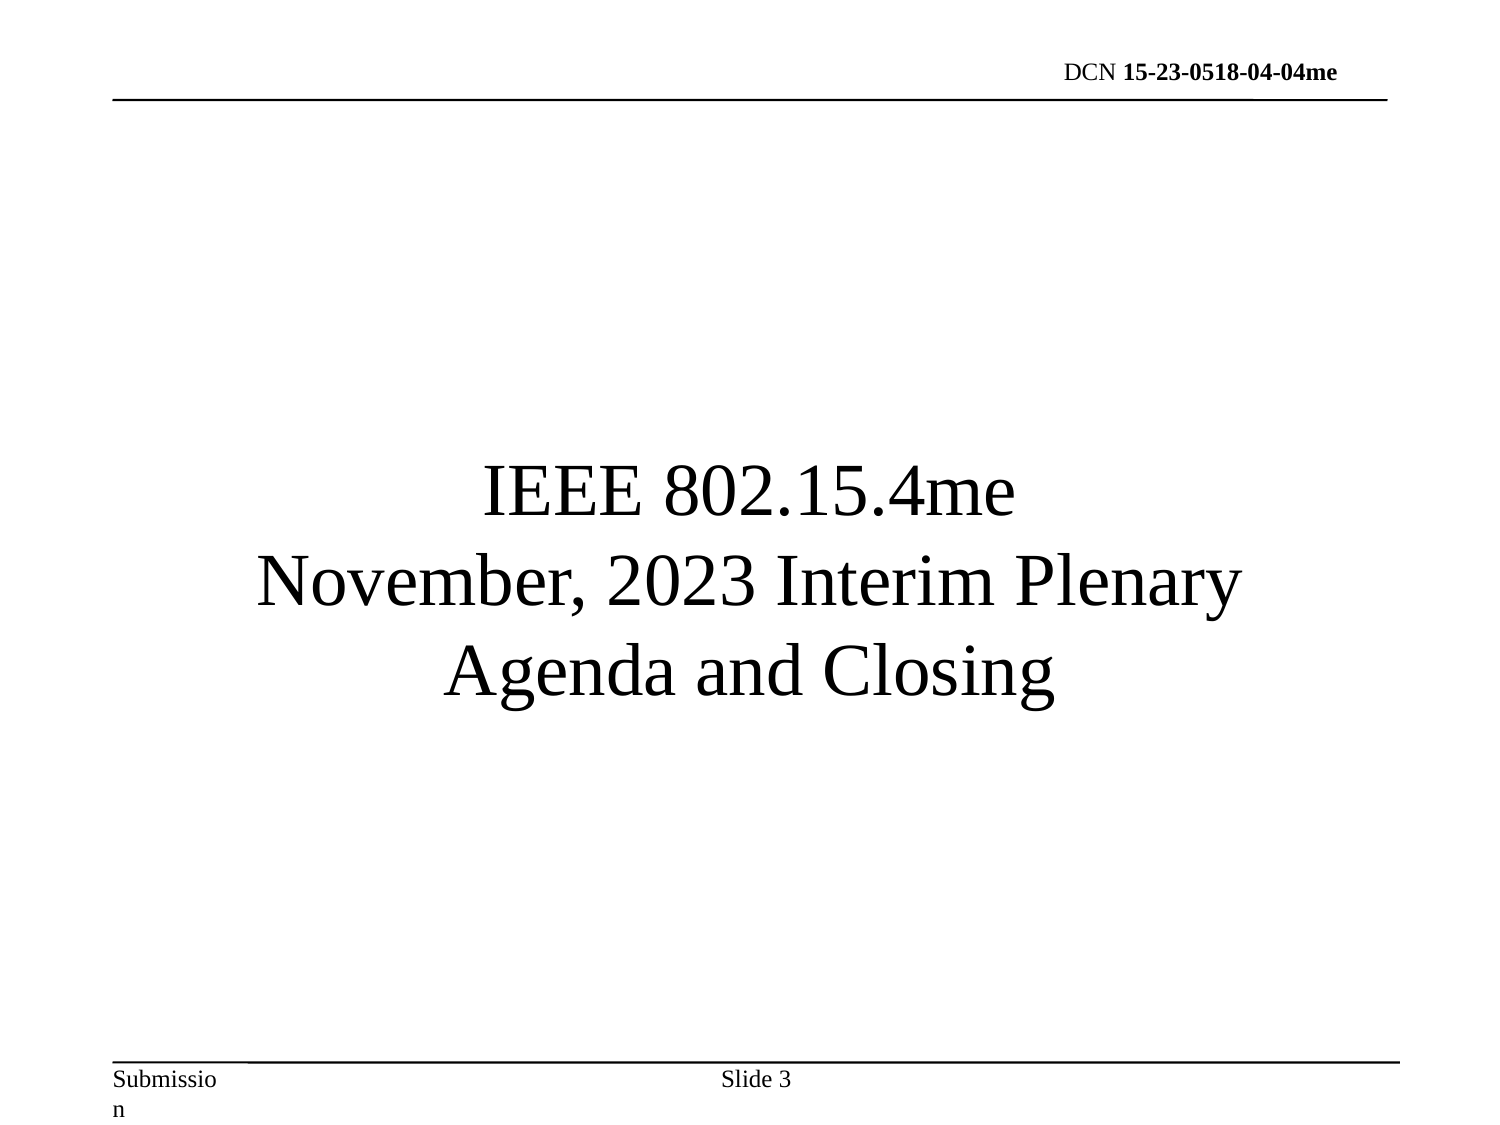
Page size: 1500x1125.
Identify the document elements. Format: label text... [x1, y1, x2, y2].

title IEEE 802.15.4me November, 2023 Interim Plenary Agenda and Closing [112, 112, 1388, 1038]
slide_number Slide 3 [712, 1062, 800, 1093]
